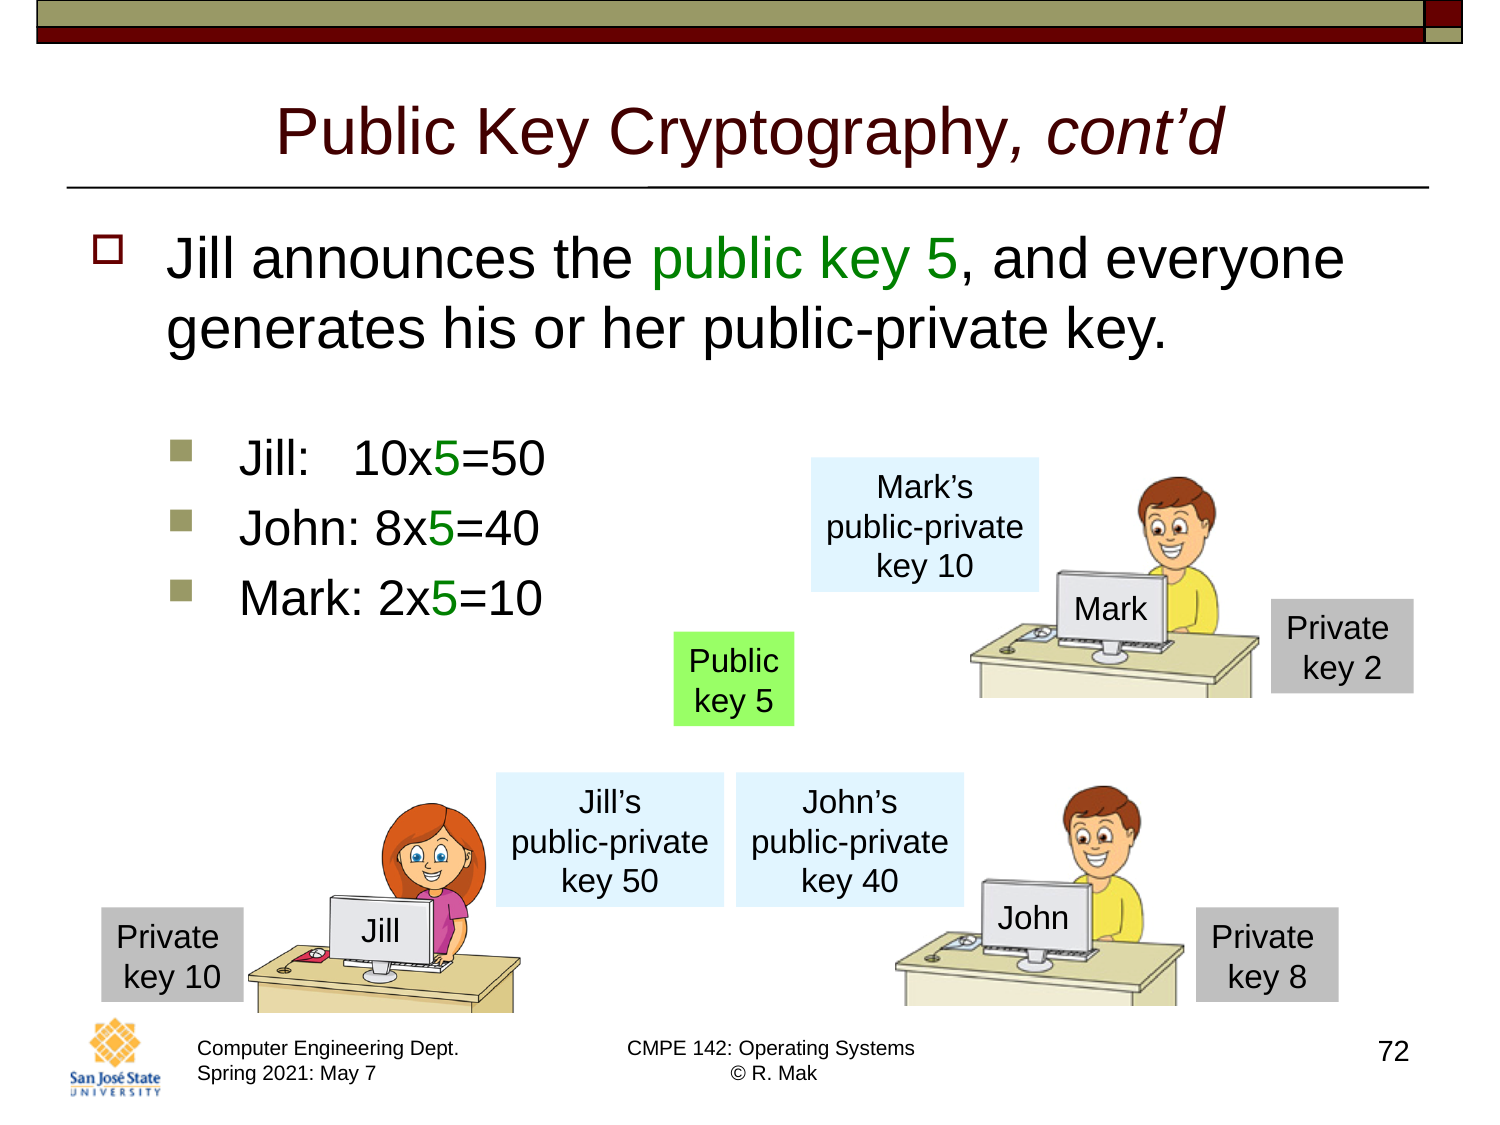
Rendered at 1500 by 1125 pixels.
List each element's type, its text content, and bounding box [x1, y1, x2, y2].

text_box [884, 780, 1193, 1006]
picture [60, 1012, 166, 1112]
text_box John’s public-private key 40 [736, 772, 965, 907]
text_box Private key 8 [1196, 907, 1339, 1002]
title Public Key Cryptography, cont’d [75, 67, 1425, 175]
text_box Public key 5 [673, 631, 795, 727]
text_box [959, 472, 1268, 698]
text_box Private key 2 [1271, 598, 1414, 694]
list Jill announces the public key 5, and everyone generates his or her public-private key. Jill: 10x5=50 John: 8x5=40 Mark: 2x5=10 [75, 212, 1425, 623]
slide_number 72 [1305, 1025, 1425, 1100]
text_box Private key 10 [101, 907, 239, 1002]
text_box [239, 796, 525, 1013]
text_box Mark’s public-private key 10 [811, 457, 1040, 592]
text_box Jill’s public-private key 50 [496, 772, 725, 907]
